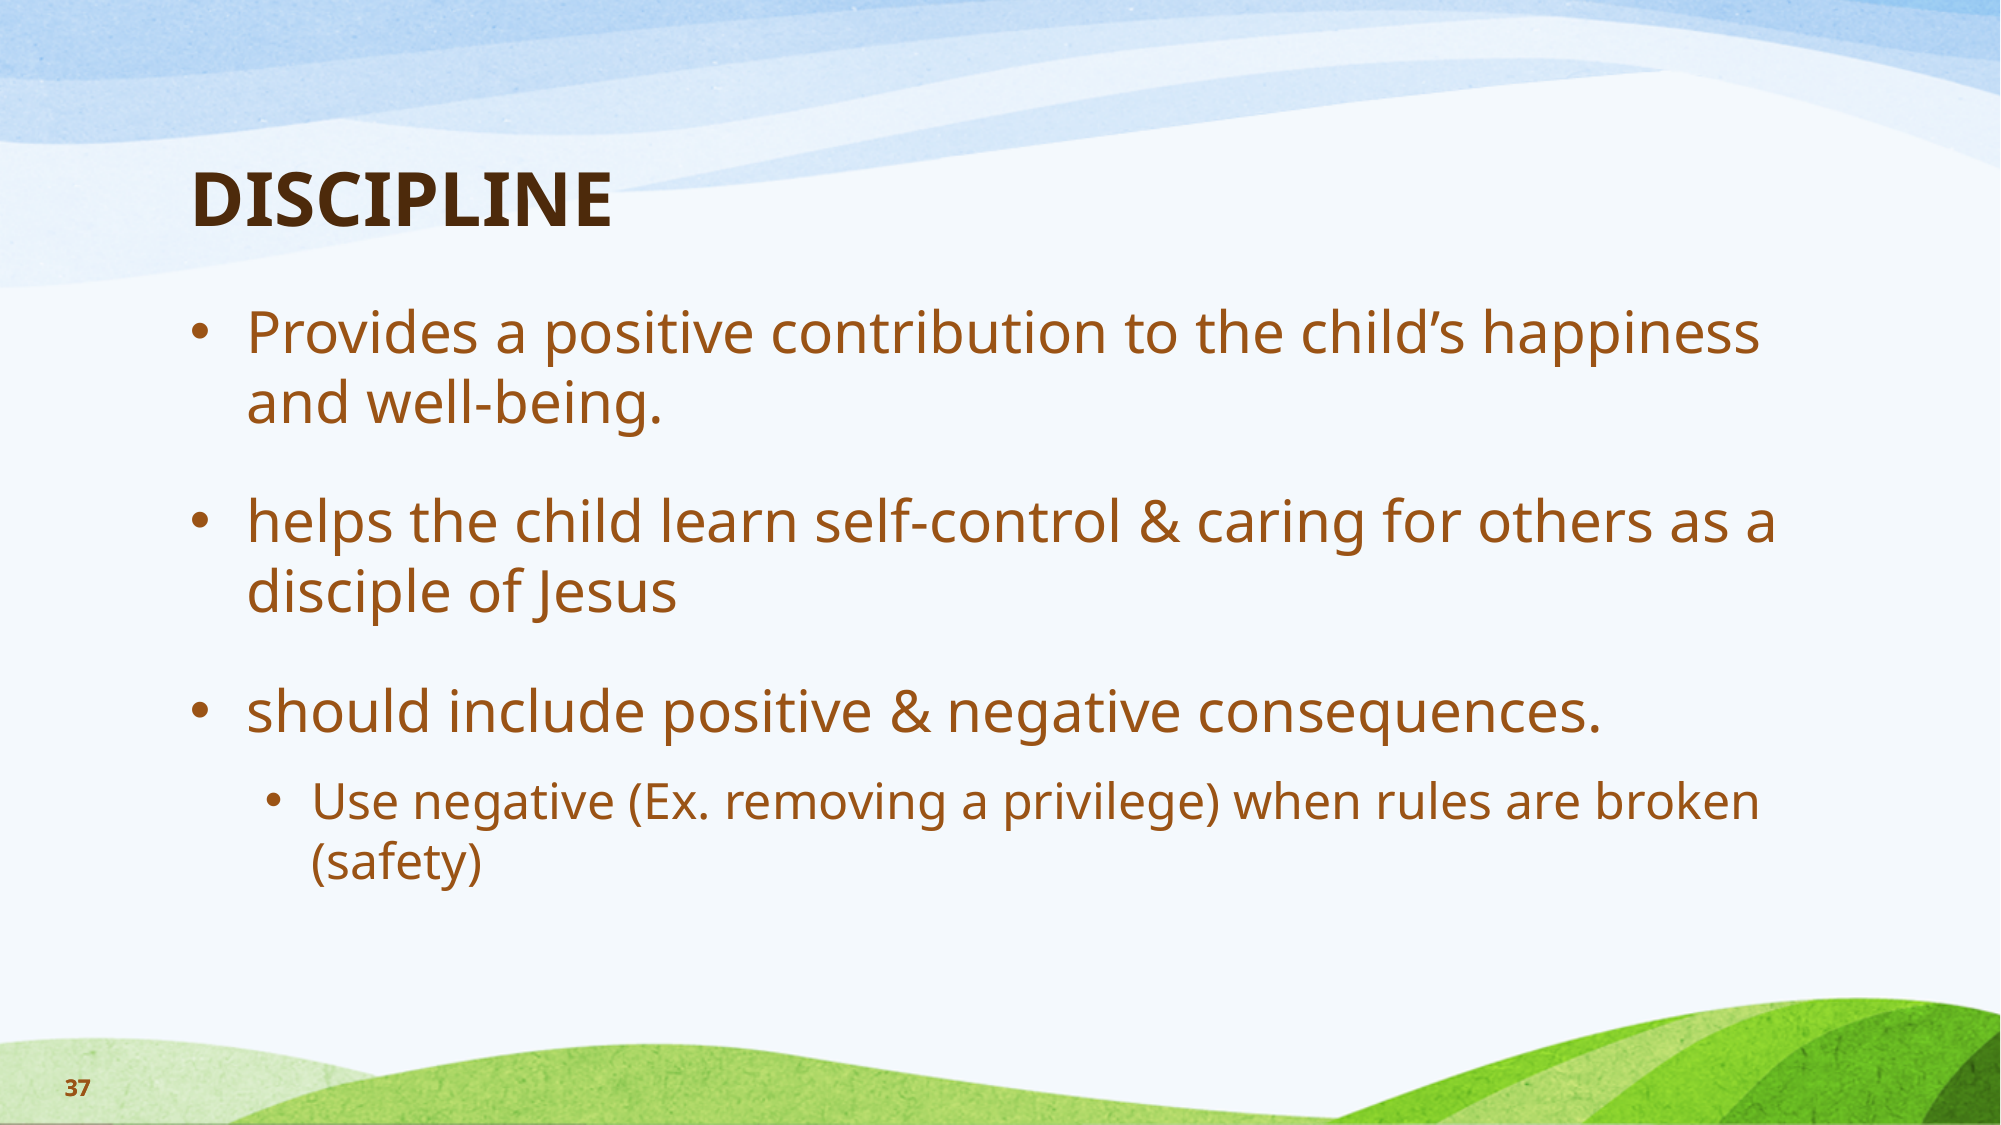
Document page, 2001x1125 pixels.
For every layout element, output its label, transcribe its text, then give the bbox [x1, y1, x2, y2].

title DISCIPLINE [174, 50, 1825, 250]
picture [0, 0, 2001, 1125]
list Provides a positive contribution to the child’s happiness and well-being. helps the child learn self-control & caring for others as a disciple of Jesus should include positive & negative consequences. Use negative (Ex. removing a privilege) when rules are broken (safety) [174, 287, 1825, 1044]
